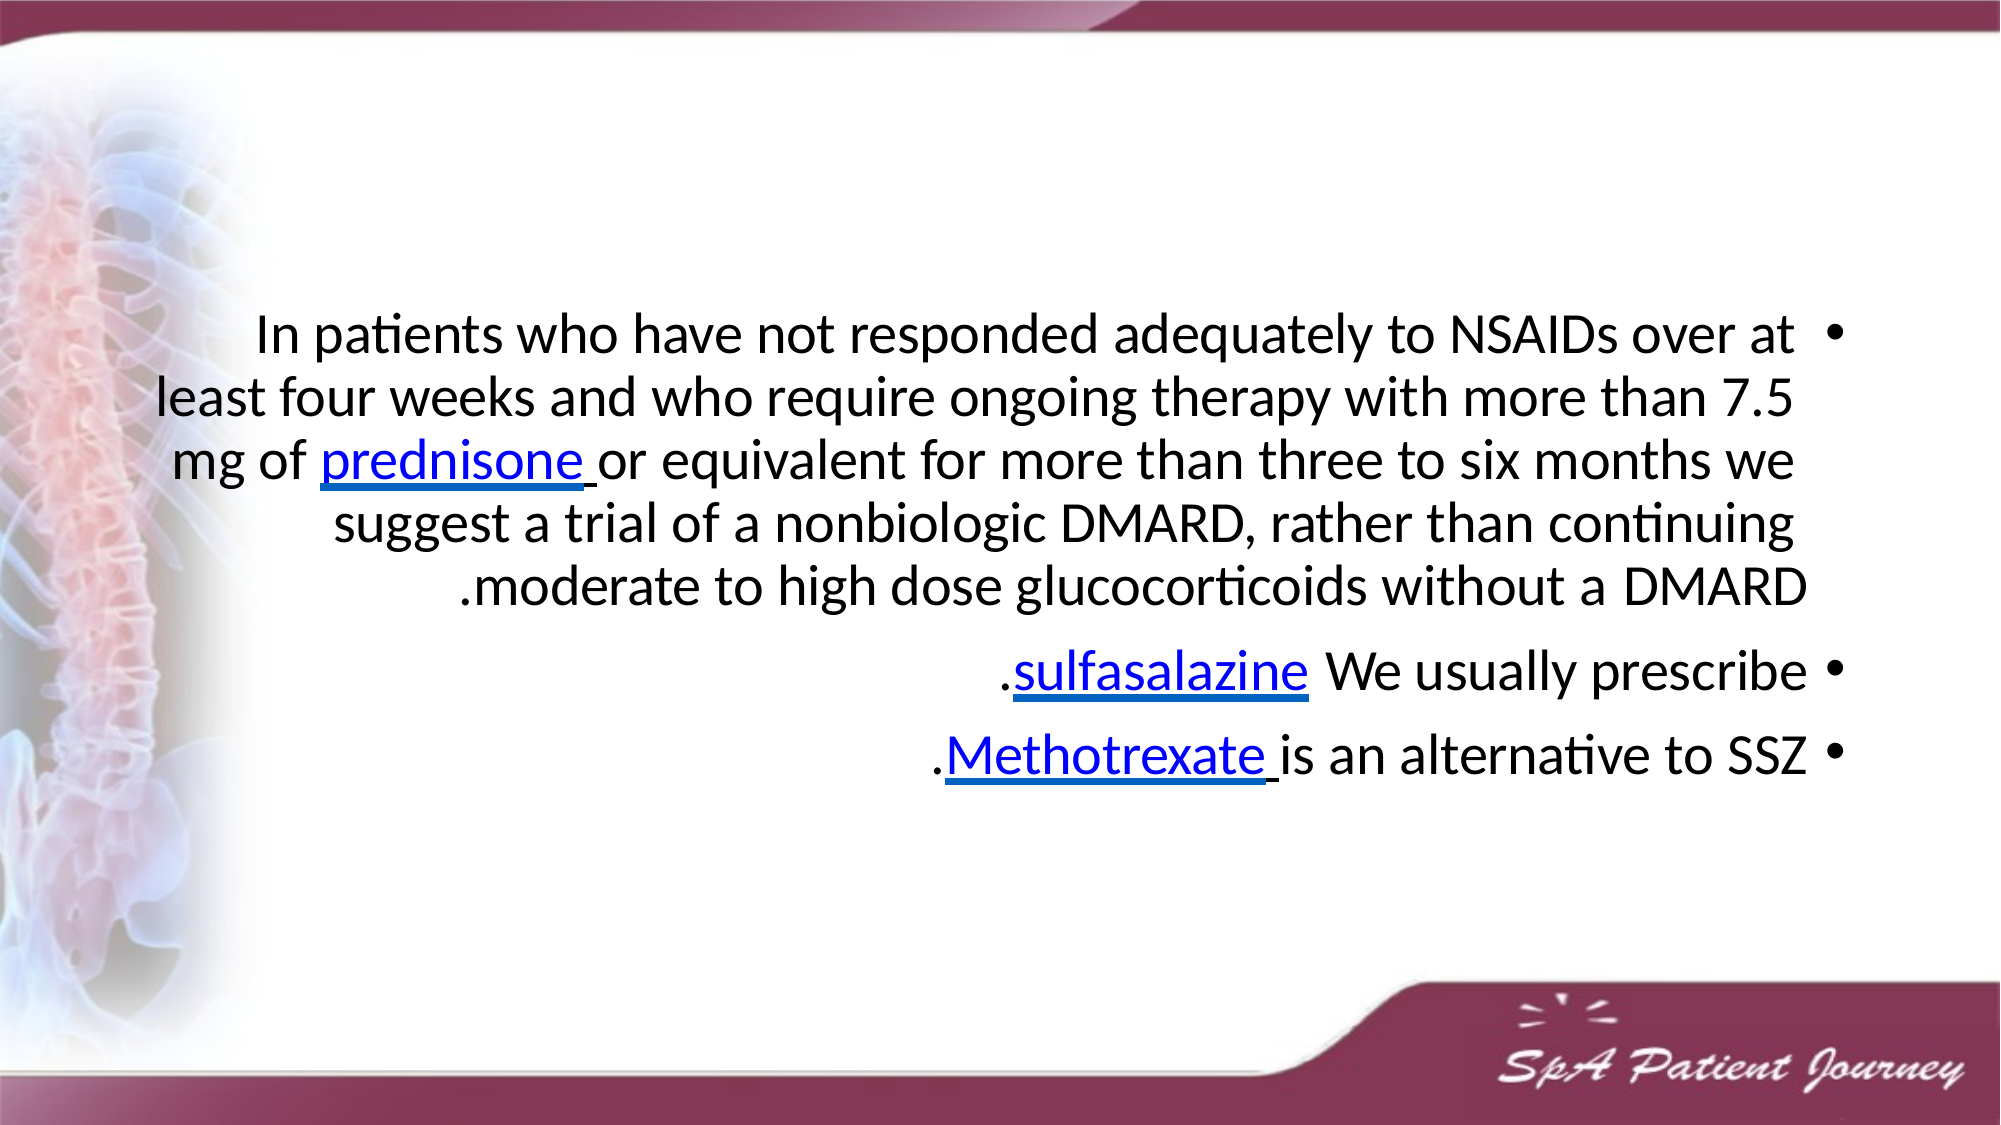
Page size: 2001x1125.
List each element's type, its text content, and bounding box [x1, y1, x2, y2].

picture [0, 0, 2000, 1125]
text_box In patients who have not responded adequately to NSAIDs over at least four weeks and who require ongoing therapy with more than 7.5 mg of prednisone or equivalent for more than three to six months we suggest a trial of a nonbiologic DMARD, rather than continuing moderate to high dose glucocorticoids without a DMARD. We usually prescribe sulfasalazine. Methotrexate is an alternative to SSZ. [150, 294, 1848, 786]
